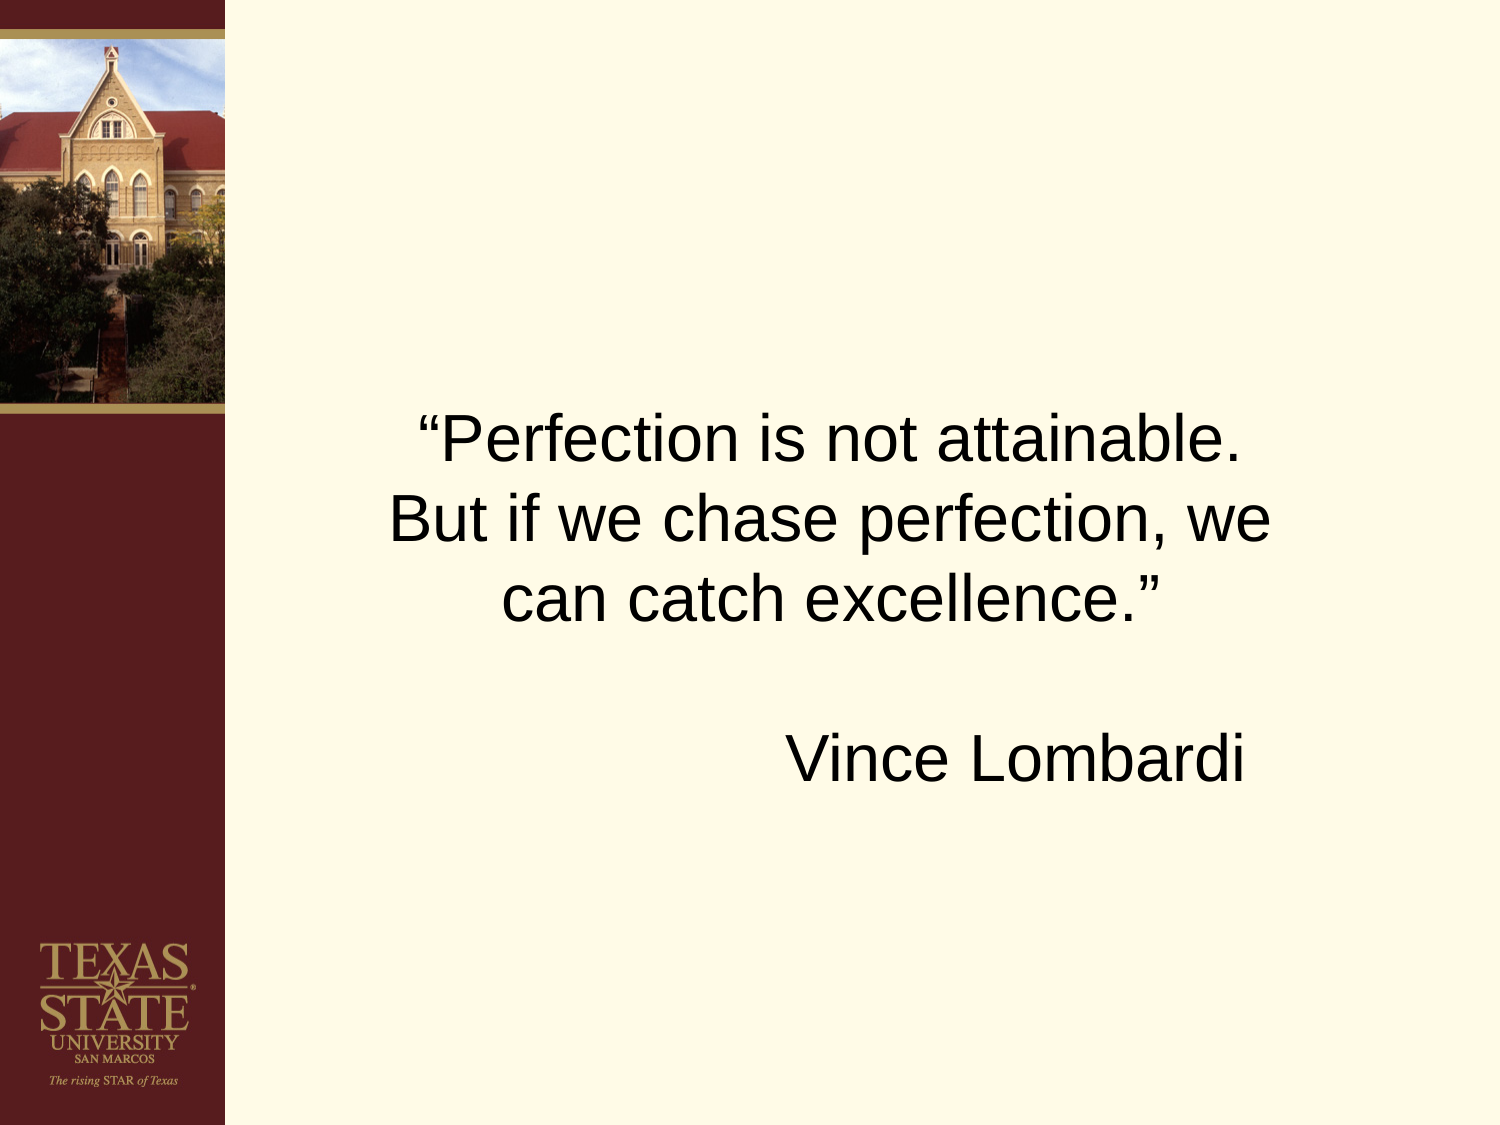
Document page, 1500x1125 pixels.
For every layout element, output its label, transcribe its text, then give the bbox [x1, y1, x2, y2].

text_box “Perfection is not attainable. But if we chase perfection, we can catch excellence.” Vince Lombardi [362, 387, 1300, 802]
picture [0, 0, 225, 1125]
